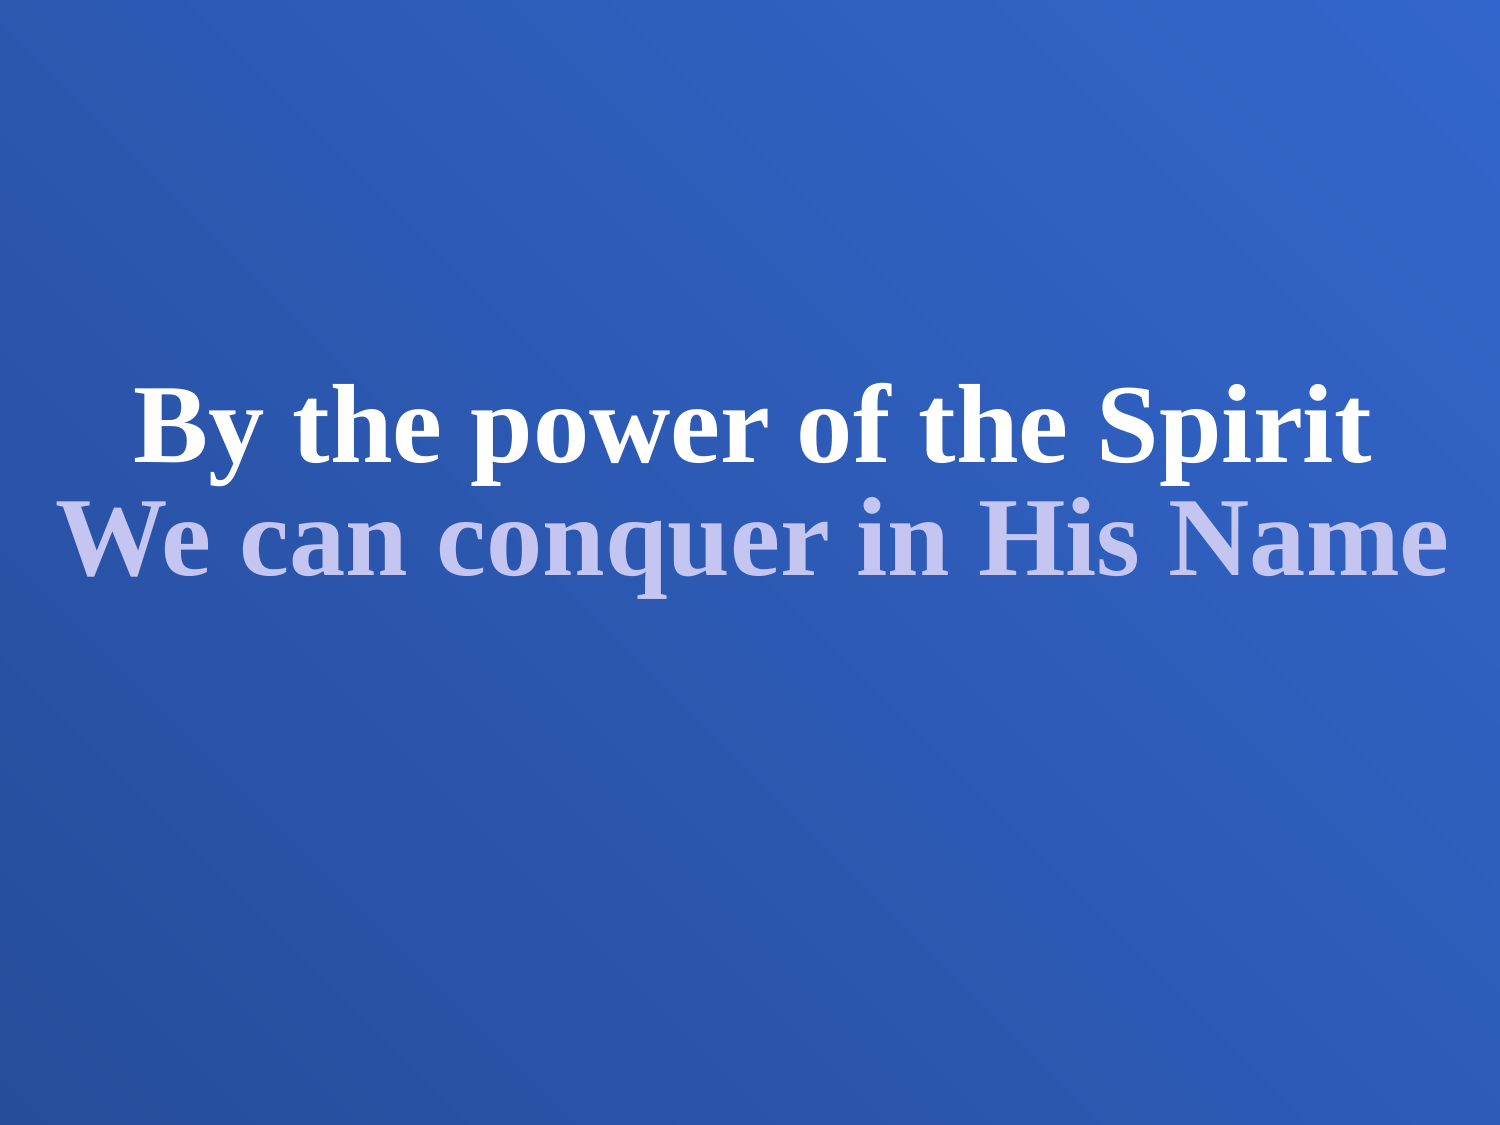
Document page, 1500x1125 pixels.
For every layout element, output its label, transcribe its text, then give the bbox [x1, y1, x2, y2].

text_box By the power of the Spirit We can conquer in His Name [3, 365, 1500, 606]
